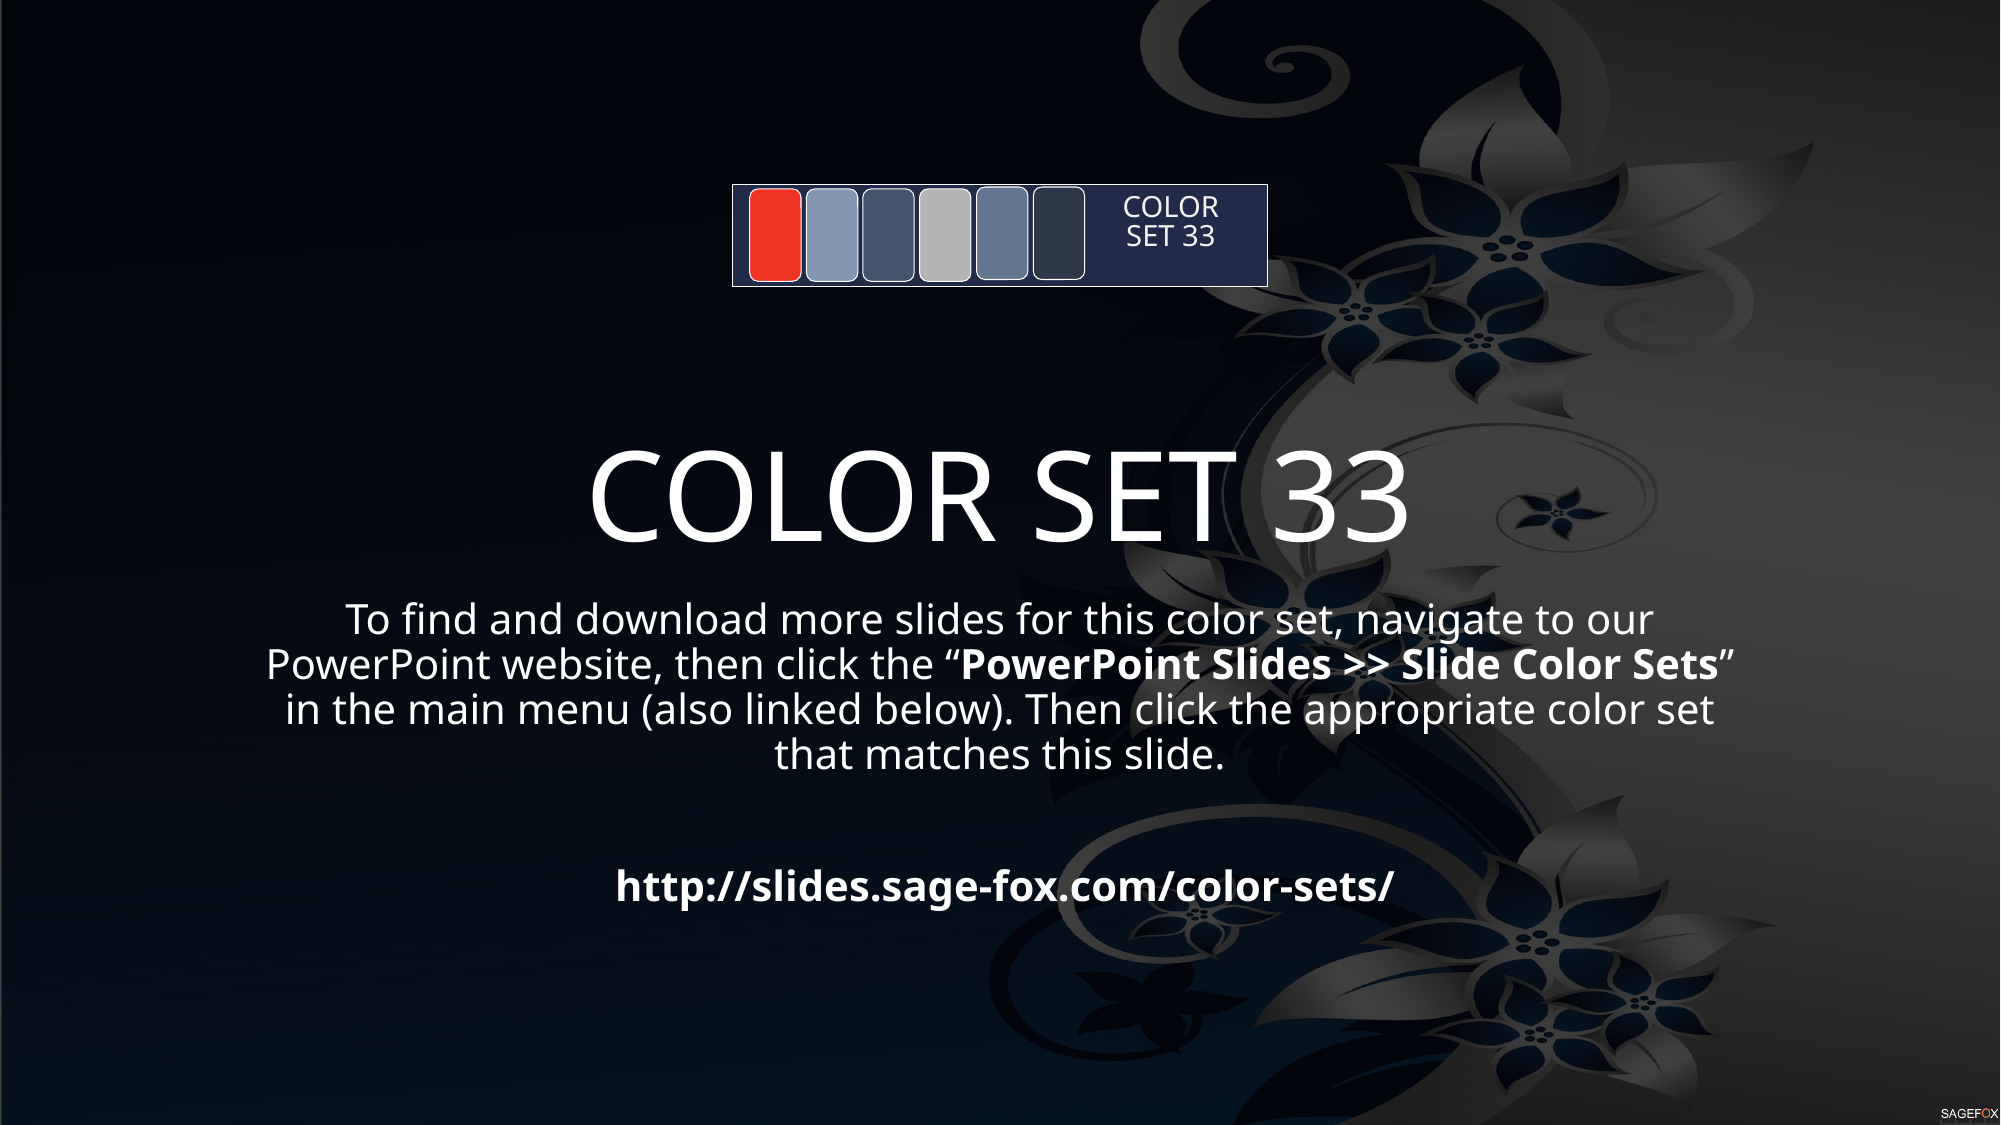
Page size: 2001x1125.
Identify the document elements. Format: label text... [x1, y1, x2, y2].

title COLOR SET 33 [249, 184, 1750, 576]
subtitle To find and download more slides for this color set, navigate to our PowerPoint website, then click the “PowerPoint Slides >> Slide Color Sets” in the main menu (also linked below). Then click the appropriate color set that matches this slide. http://slides.sage-fox.com/color-sets/ [249, 590, 1750, 863]
picture [0, 0, 2001, 1125]
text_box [732, 184, 1268, 290]
